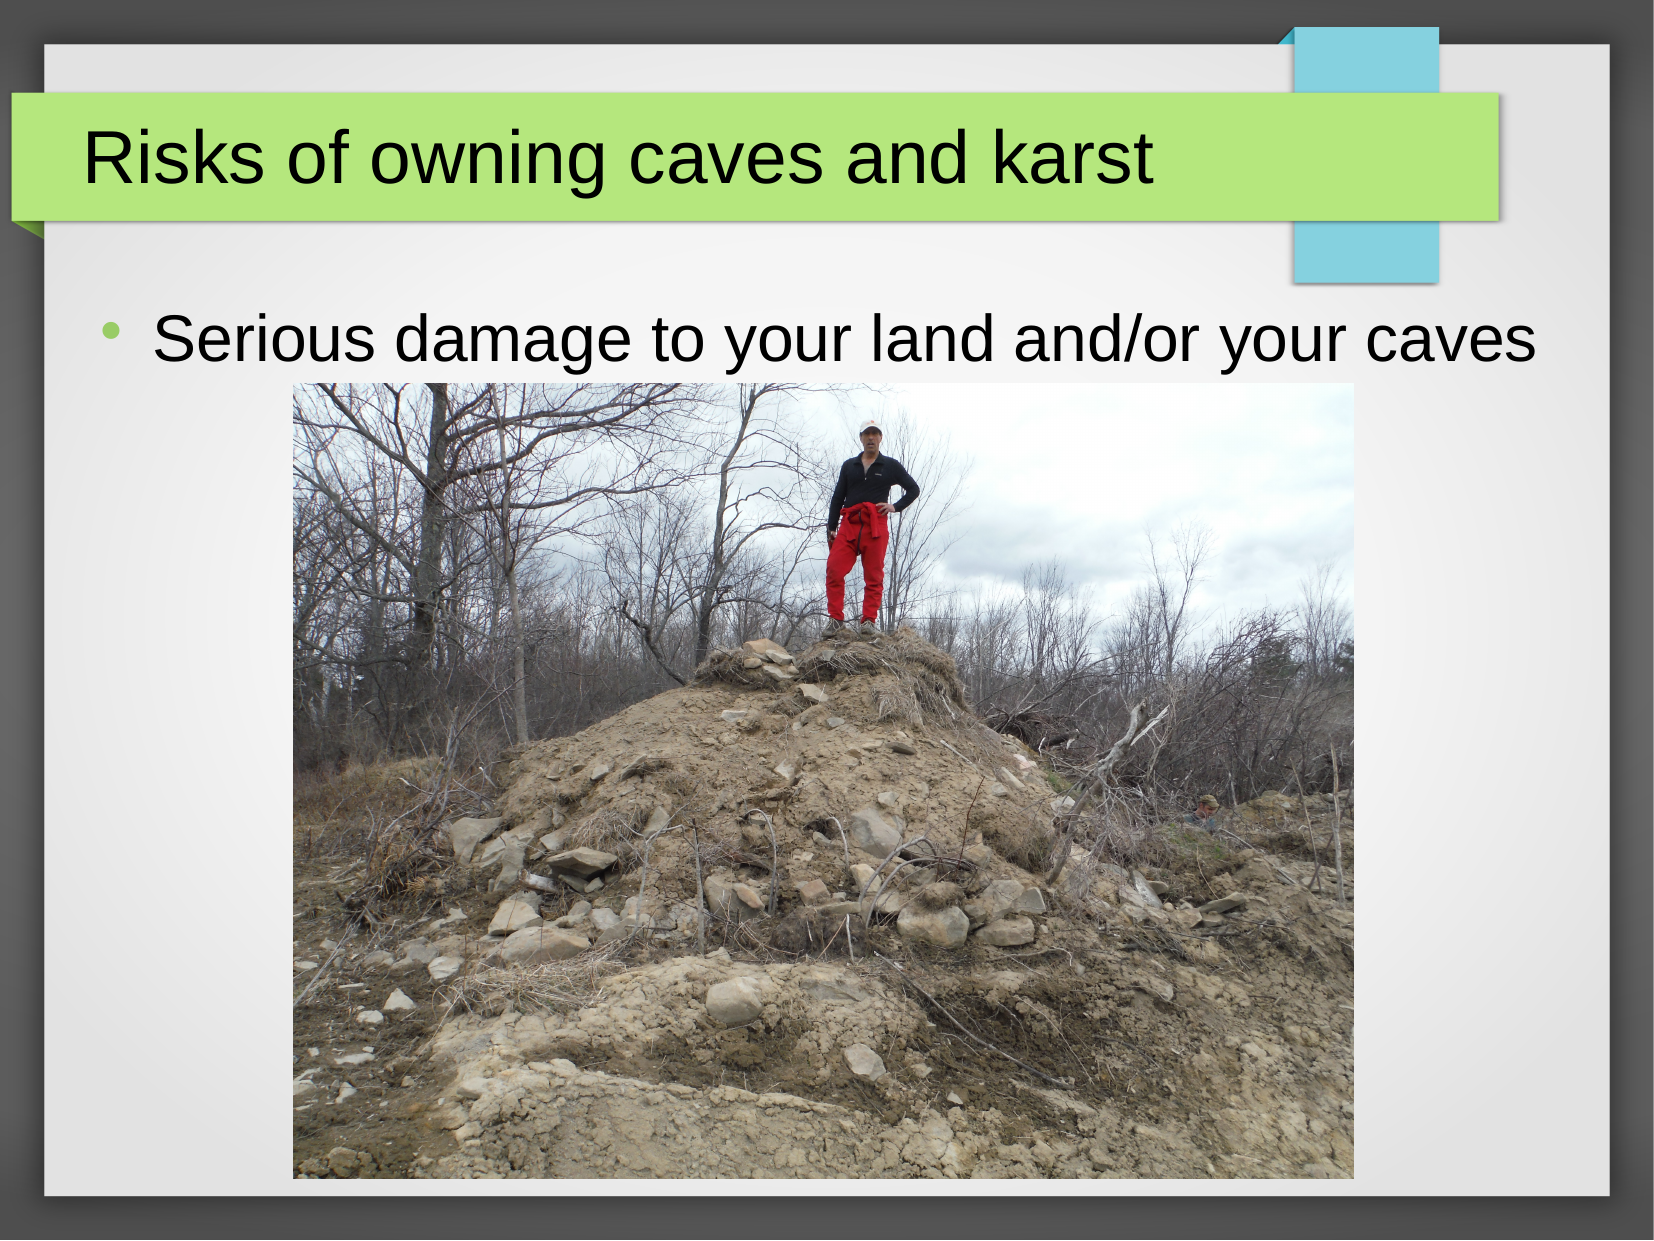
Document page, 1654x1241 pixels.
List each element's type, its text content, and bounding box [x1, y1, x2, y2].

text_box Risks of owning caves and karst [82, 94, 1264, 213]
picture [0, 0, 1654, 1240]
text_box Serious damage to your land and/or your caves [82, 295, 1571, 375]
